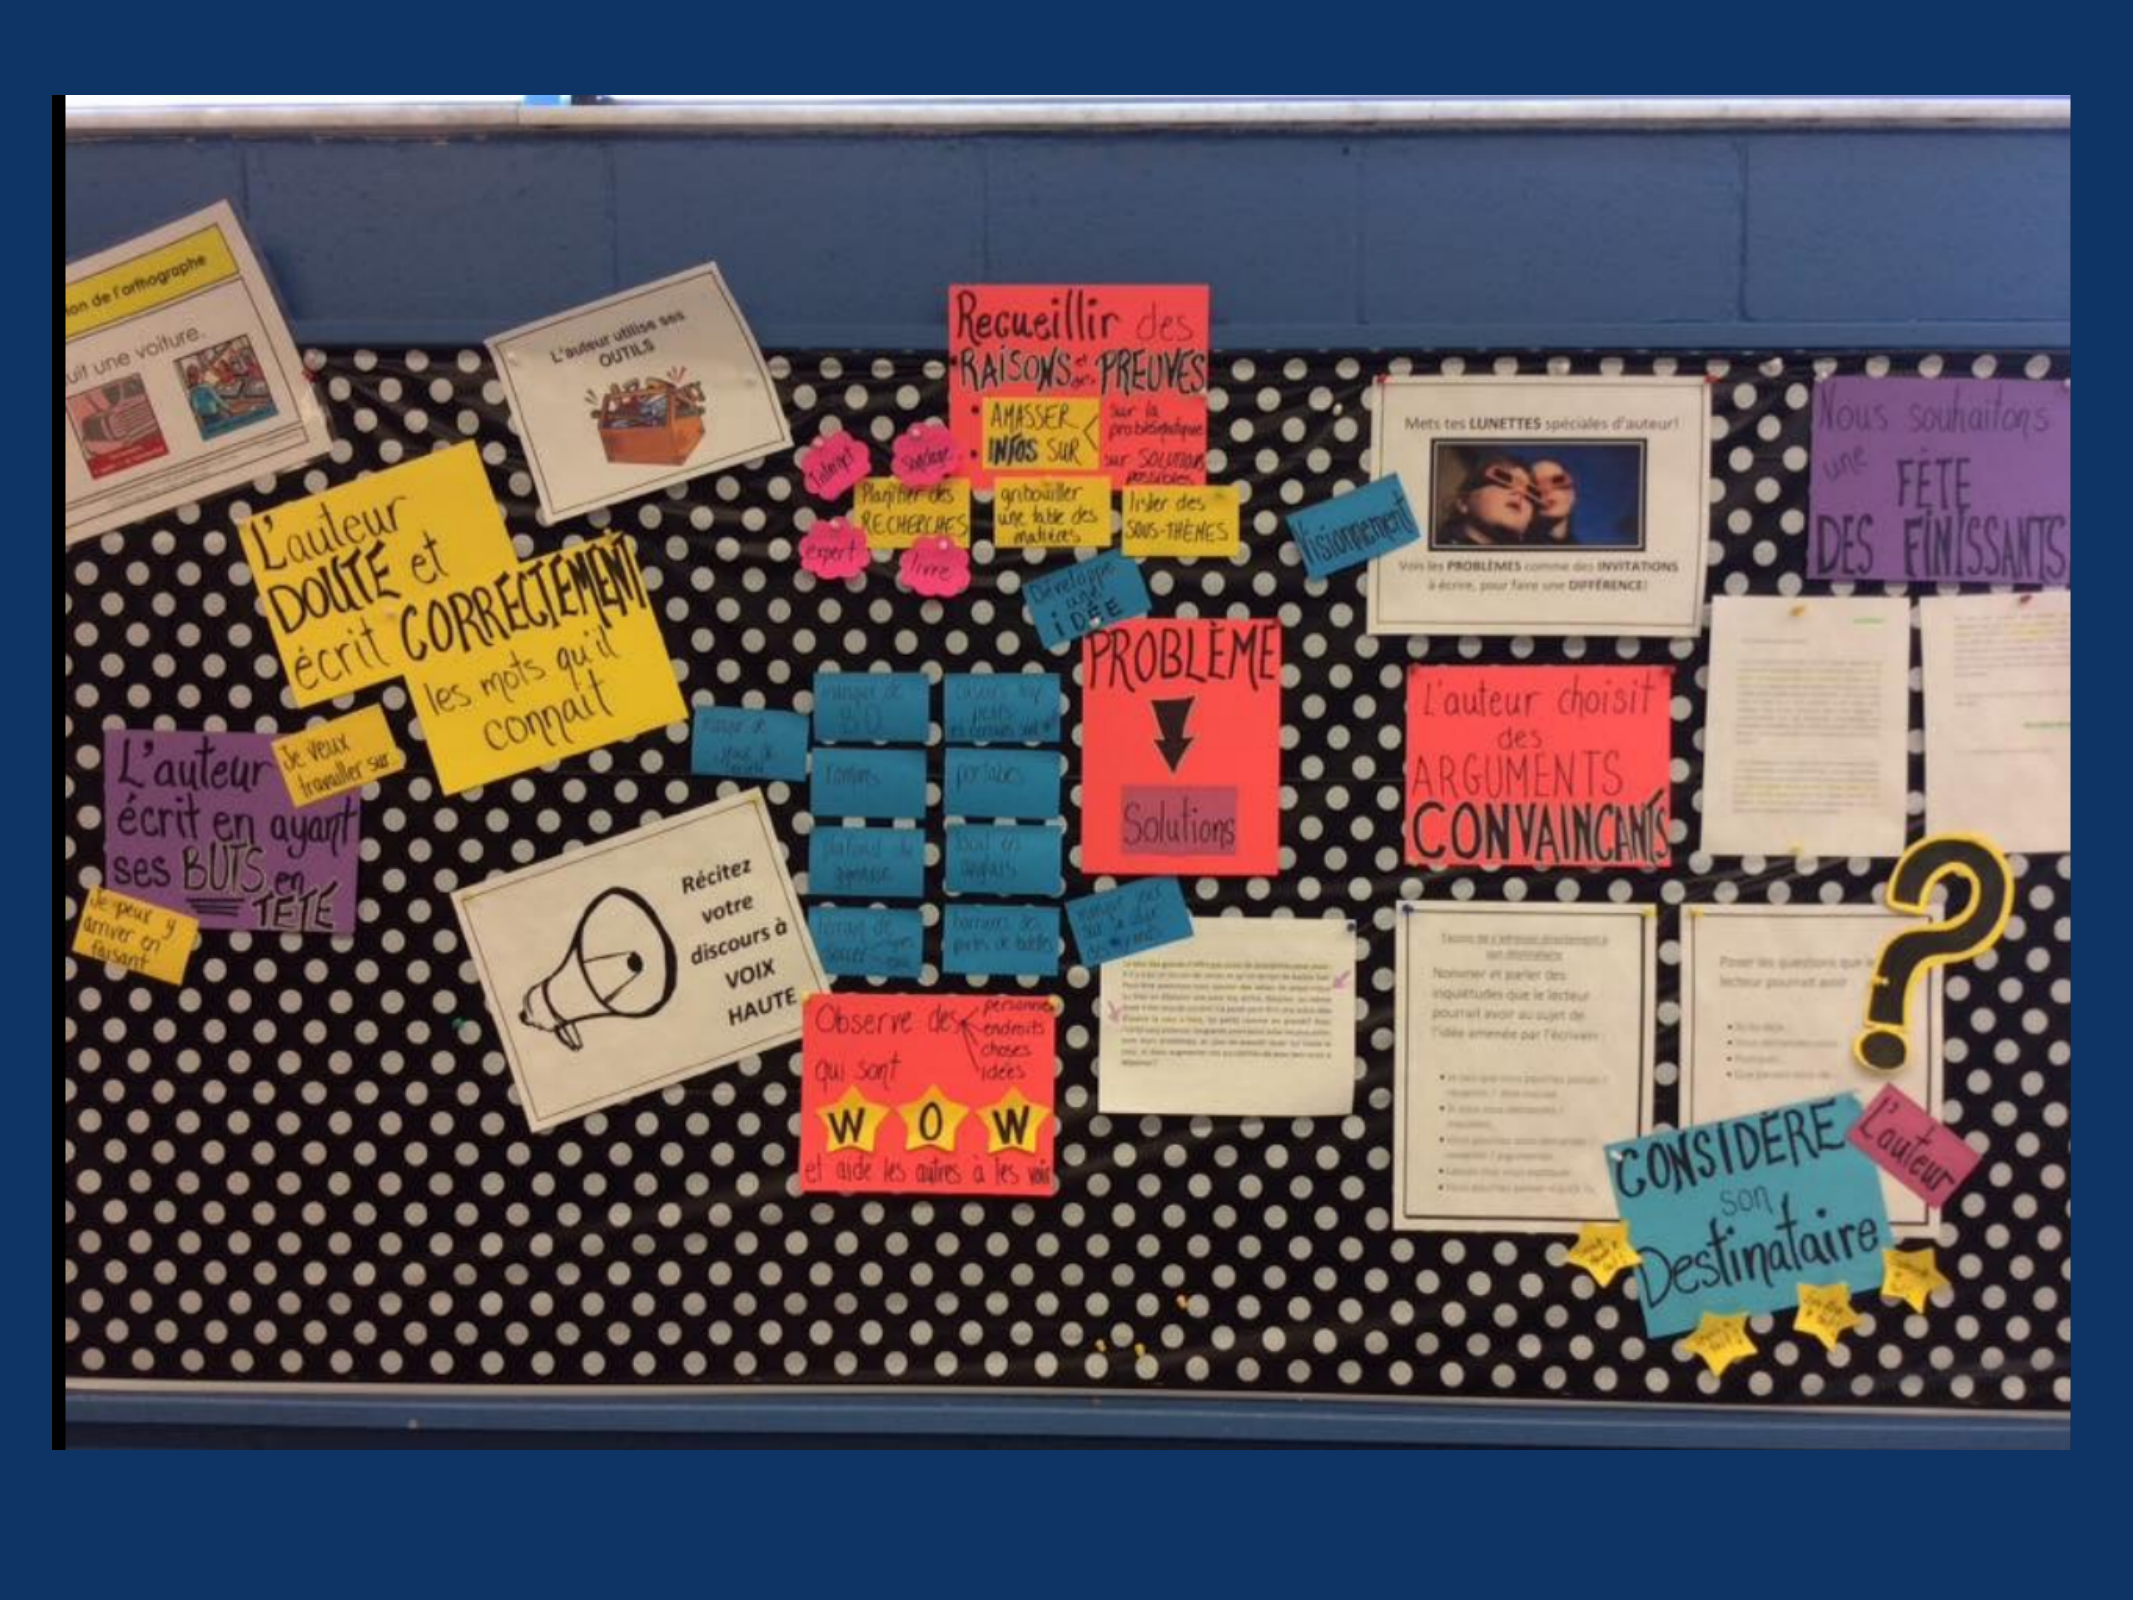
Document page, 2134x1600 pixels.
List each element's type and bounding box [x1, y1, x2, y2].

picture [51, 95, 2071, 1451]
